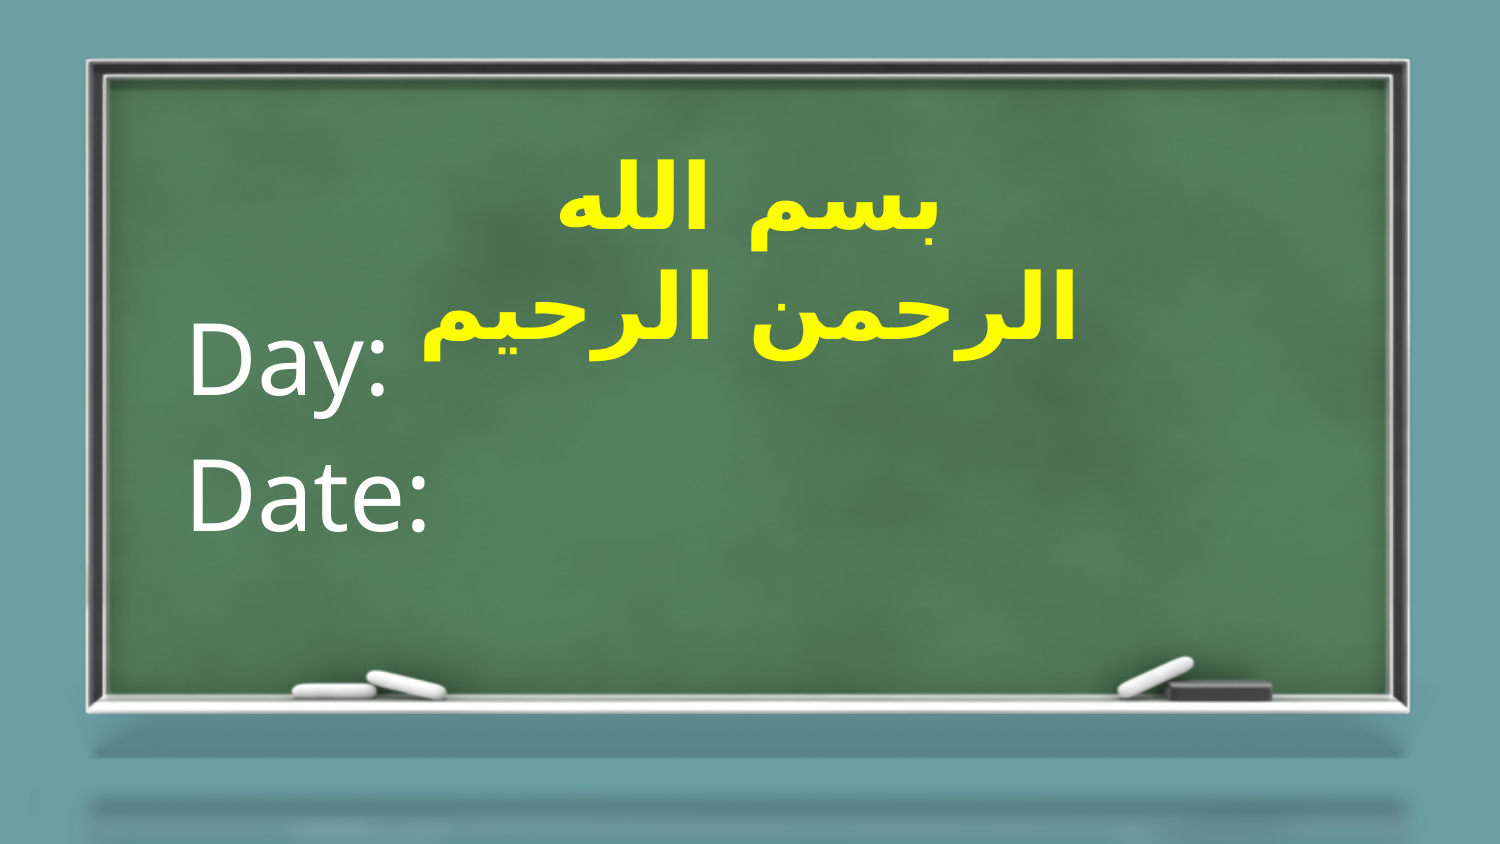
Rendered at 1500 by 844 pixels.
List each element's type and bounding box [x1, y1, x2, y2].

picture [29, 55, 1471, 844]
